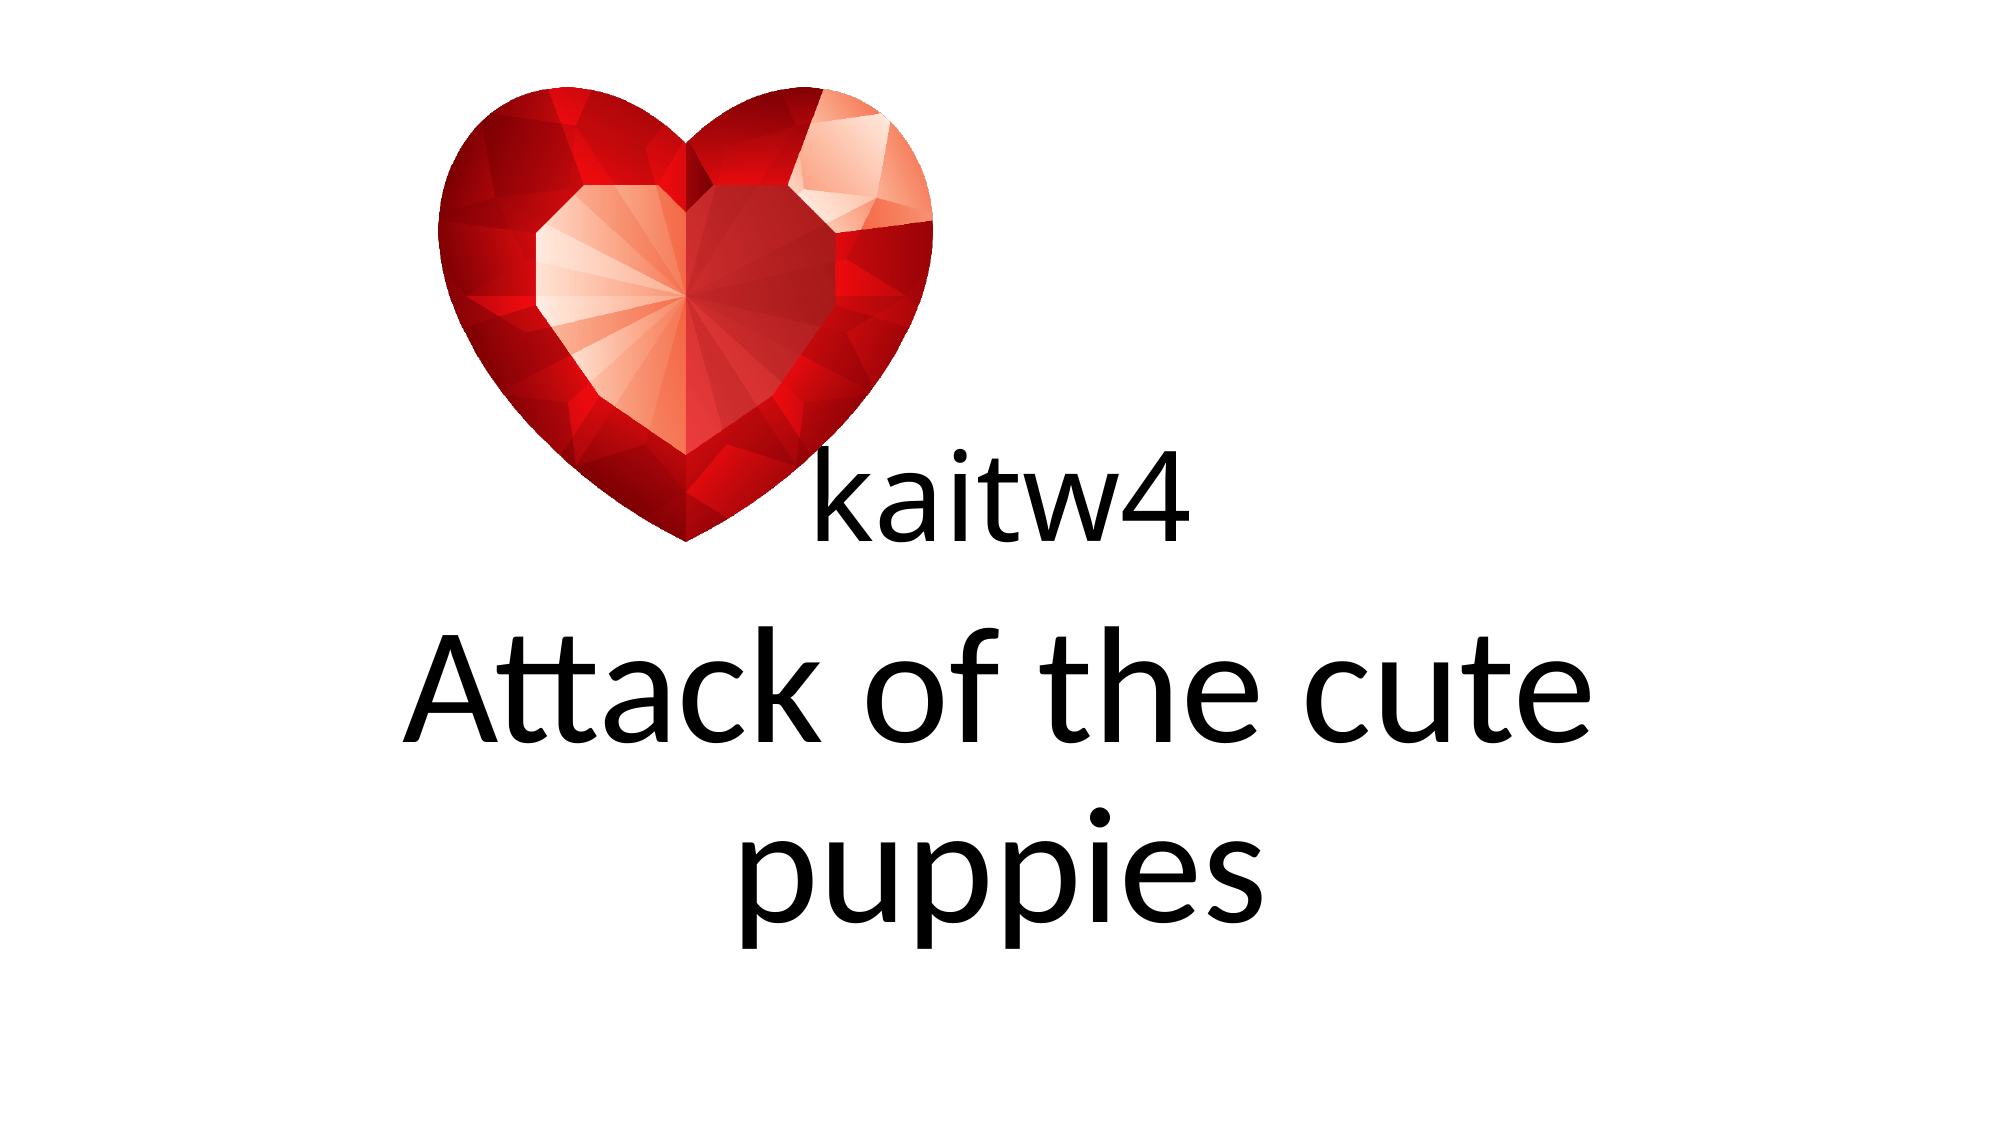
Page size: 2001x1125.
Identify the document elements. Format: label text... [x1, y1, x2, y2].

picture [438, 87, 933, 542]
title kaitw4 [249, 184, 1750, 576]
subtitle Attack of the cute puppies [249, 590, 1750, 863]
